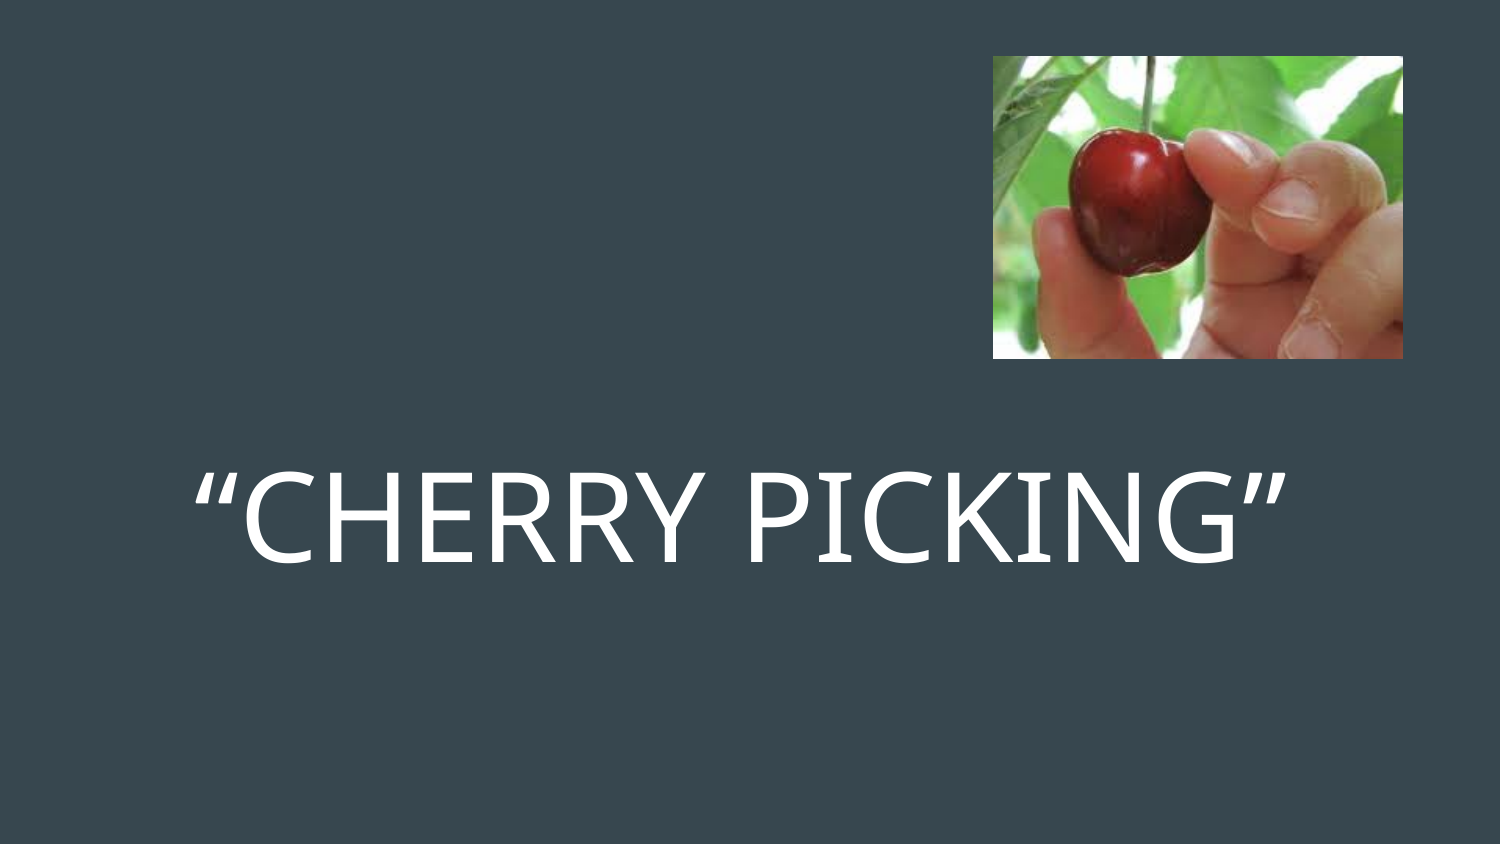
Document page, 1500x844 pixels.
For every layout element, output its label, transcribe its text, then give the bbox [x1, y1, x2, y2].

title “CHERRY PICKING” [41, 422, 1440, 517]
picture [992, 56, 1403, 359]
